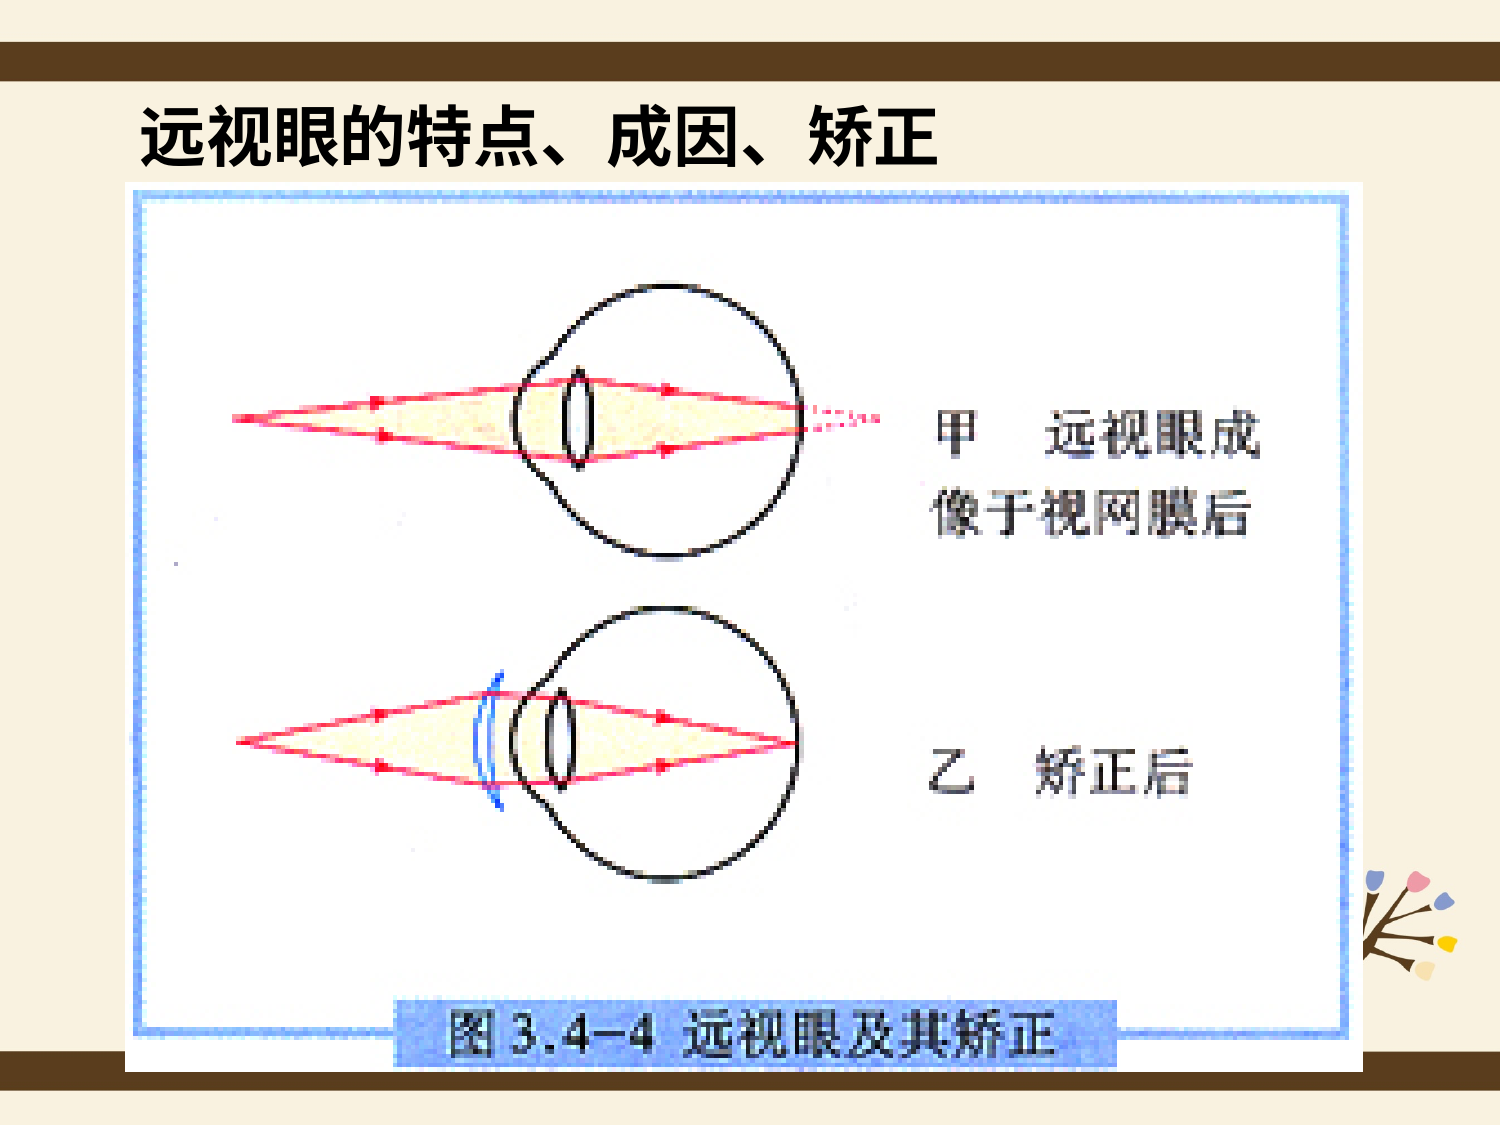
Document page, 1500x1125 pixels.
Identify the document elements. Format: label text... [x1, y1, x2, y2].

picture [0, 0, 1500, 1125]
text_box 远视眼的特点、成因、矫正 [124, 87, 1088, 181]
